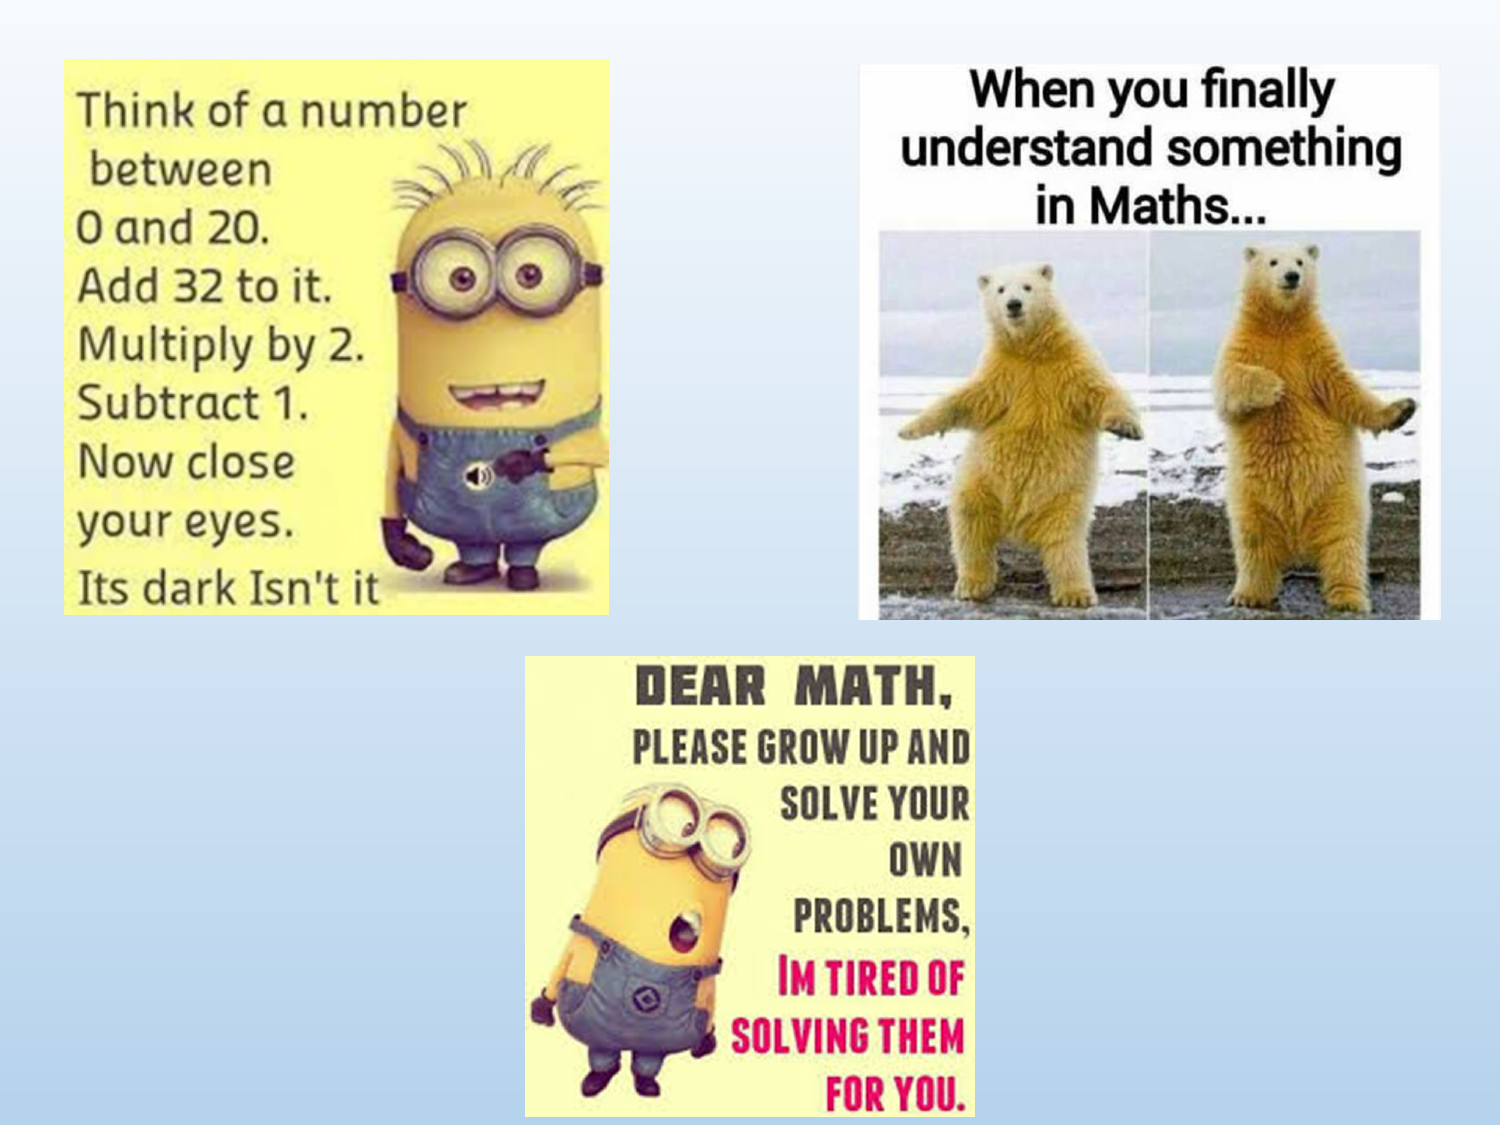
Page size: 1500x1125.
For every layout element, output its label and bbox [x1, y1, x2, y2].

picture [858, 64, 1441, 620]
picture [64, 59, 609, 615]
picture [525, 656, 975, 1117]
